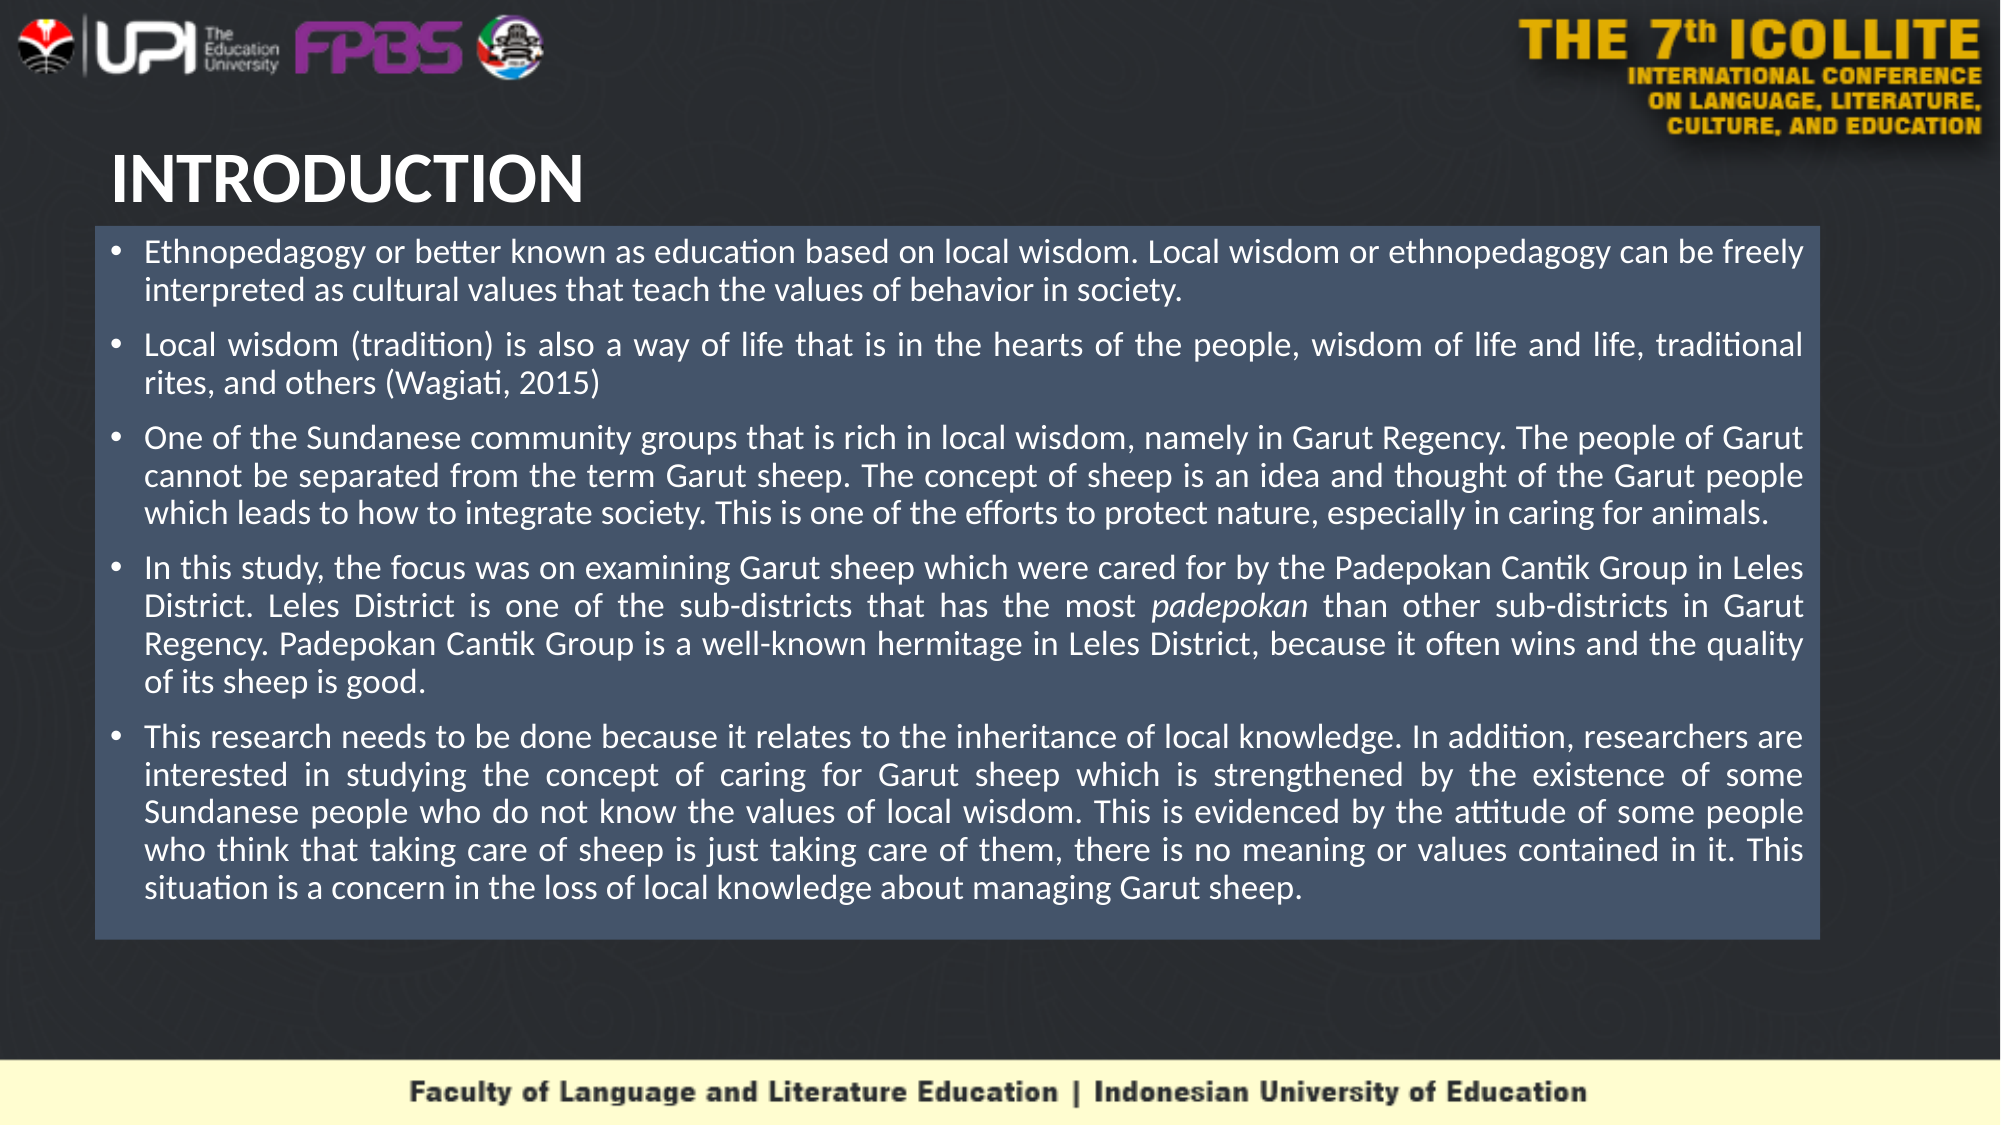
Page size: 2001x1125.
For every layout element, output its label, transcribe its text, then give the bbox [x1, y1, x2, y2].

picture [0, 0, 2001, 1125]
title INTRODUCTION [95, 131, 1821, 225]
list Ethnopedagogy or better known as education based on local wisdom. Local wisdom or ethnopedagogy can be freely interpreted as cultural values that teach the values of behavior in society. Local wisdom (tradition) is also a way of life that is in the hearts of the people, wisdom of life and life, traditional rites, and others (Wagiati, 2015) One of the Sundanese community groups that is rich in local wisdom, namely in Garut Regency. The people of Garut cannot be separated from the term Garut sheep. The concept of sheep is an idea and thought of the Garut people which leads to how to integrate society. This is one of the efforts to protect nature, especially in caring for animals. In this study, the focus was on examining Garut sheep which were cared for by the Padepokan Cantik Group in Leles District. Leles District is one of the sub-districts that has the most padepokan than other sub-districts in Garut Regency. Padepokan Cantik Group is a well-known hermitage in Leles District, because it often wins and the quality of its sheep is good. This research needs to be done because it relates to the inheritance of local knowledge. In addition, researchers are interested in studying the concept of caring for Garut sheep which is strengthened by the existence of some Sundanese people who do not know the values of local wisdom. This is evidenced by the attitude of some people who think that taking care of sheep is just taking care of them, there is no meaning or values contained in it. This situation is a concern in the loss of local knowledge about managing Garut sheep. [95, 225, 1821, 940]
